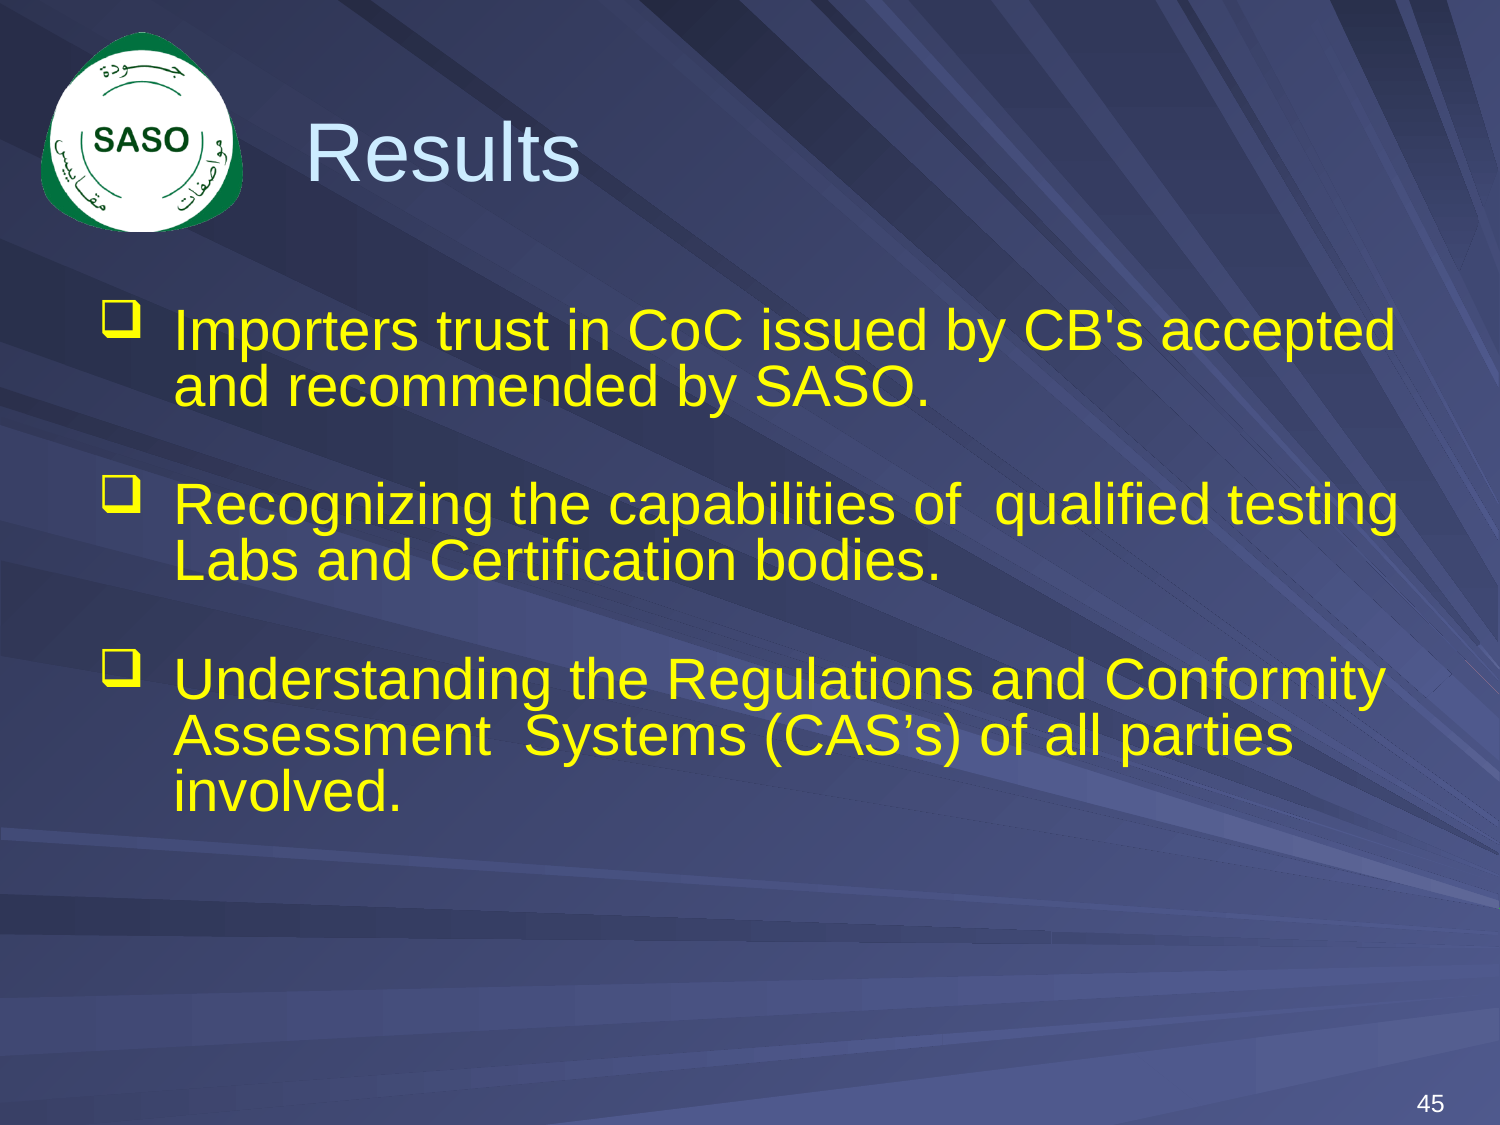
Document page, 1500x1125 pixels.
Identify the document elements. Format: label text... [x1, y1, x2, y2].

title Results [289, 54, 1377, 243]
slide_number 45 [1109, 1019, 1461, 1125]
list Importers trust in CoC issued by CB's accepted and recommended by SASO. Recognizing the capabilities of qualified testing Labs and Certification bodies. Understanding the Regulations and Conformity Assessment Systems (CAS’s) of all parties involved. [74, 297, 1426, 929]
picture [41, 32, 243, 232]
